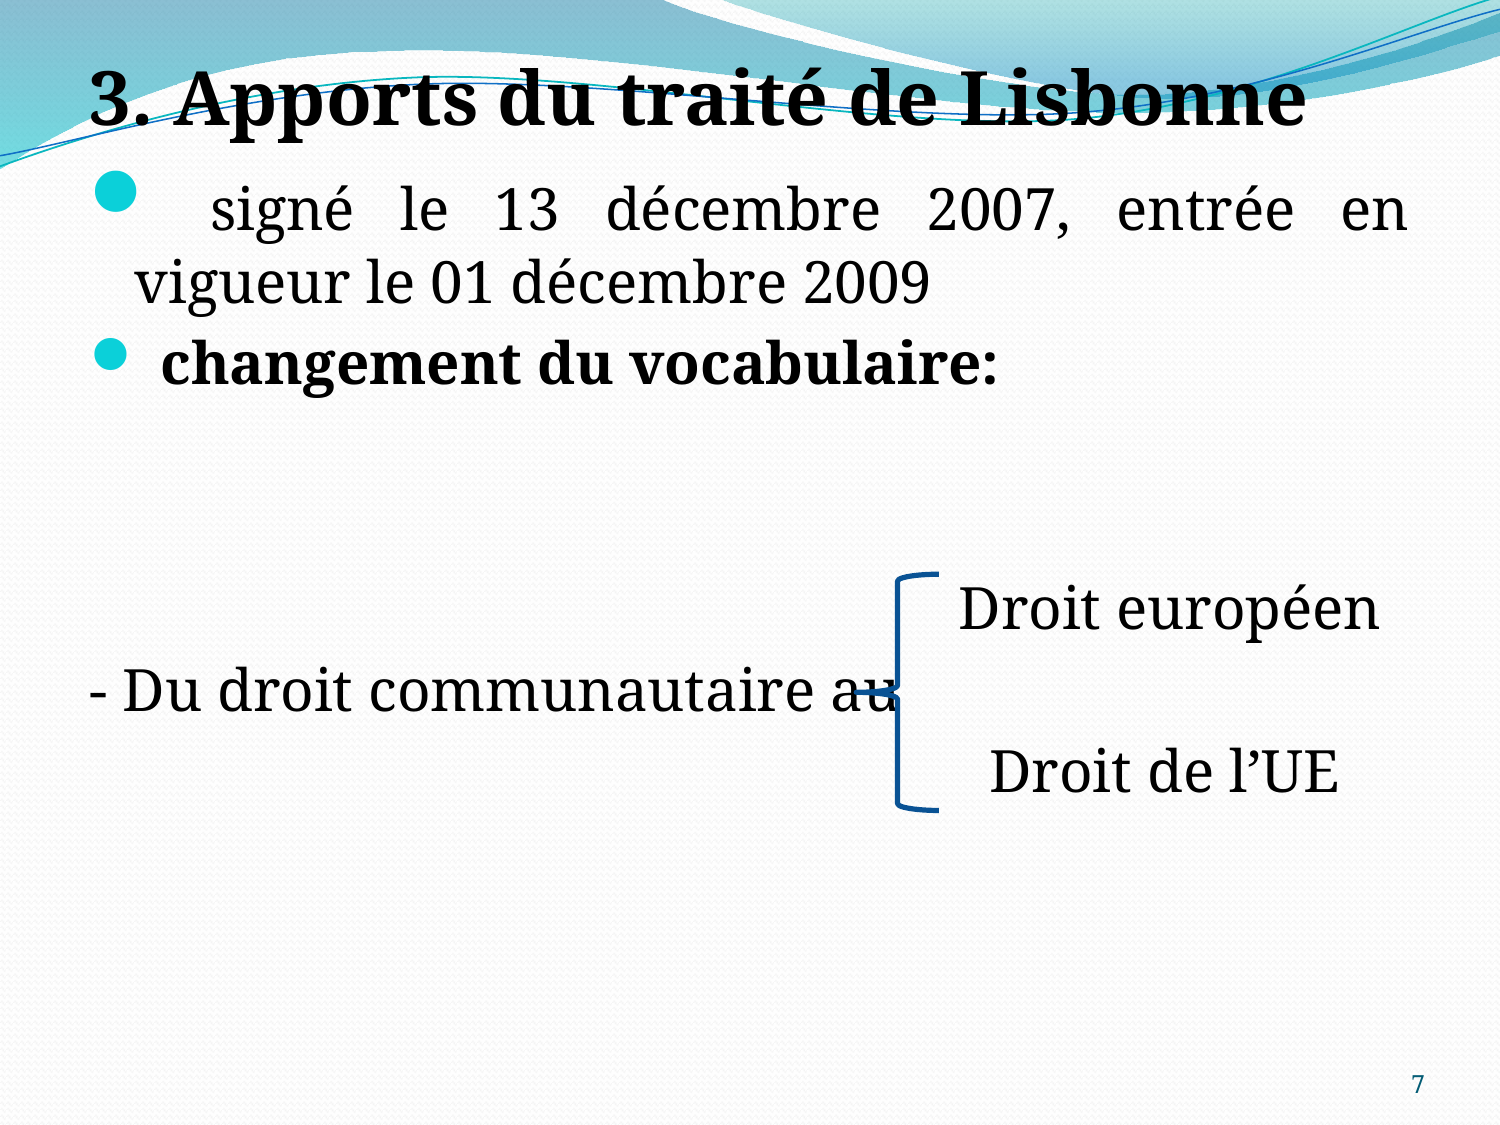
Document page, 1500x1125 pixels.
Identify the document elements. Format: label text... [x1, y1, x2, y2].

list 3. Apports du traité de Lisbonne signé le 13 décembre 2007, entrée en vigueur le 01 décembre 2009 changement du vocabulaire: Droit européen - Du droit communautaire au Droit de l’UE [75, 42, 1425, 1038]
slide_number 7 [1299, 1042, 1425, 1103]
text_box [855, 573, 939, 812]
